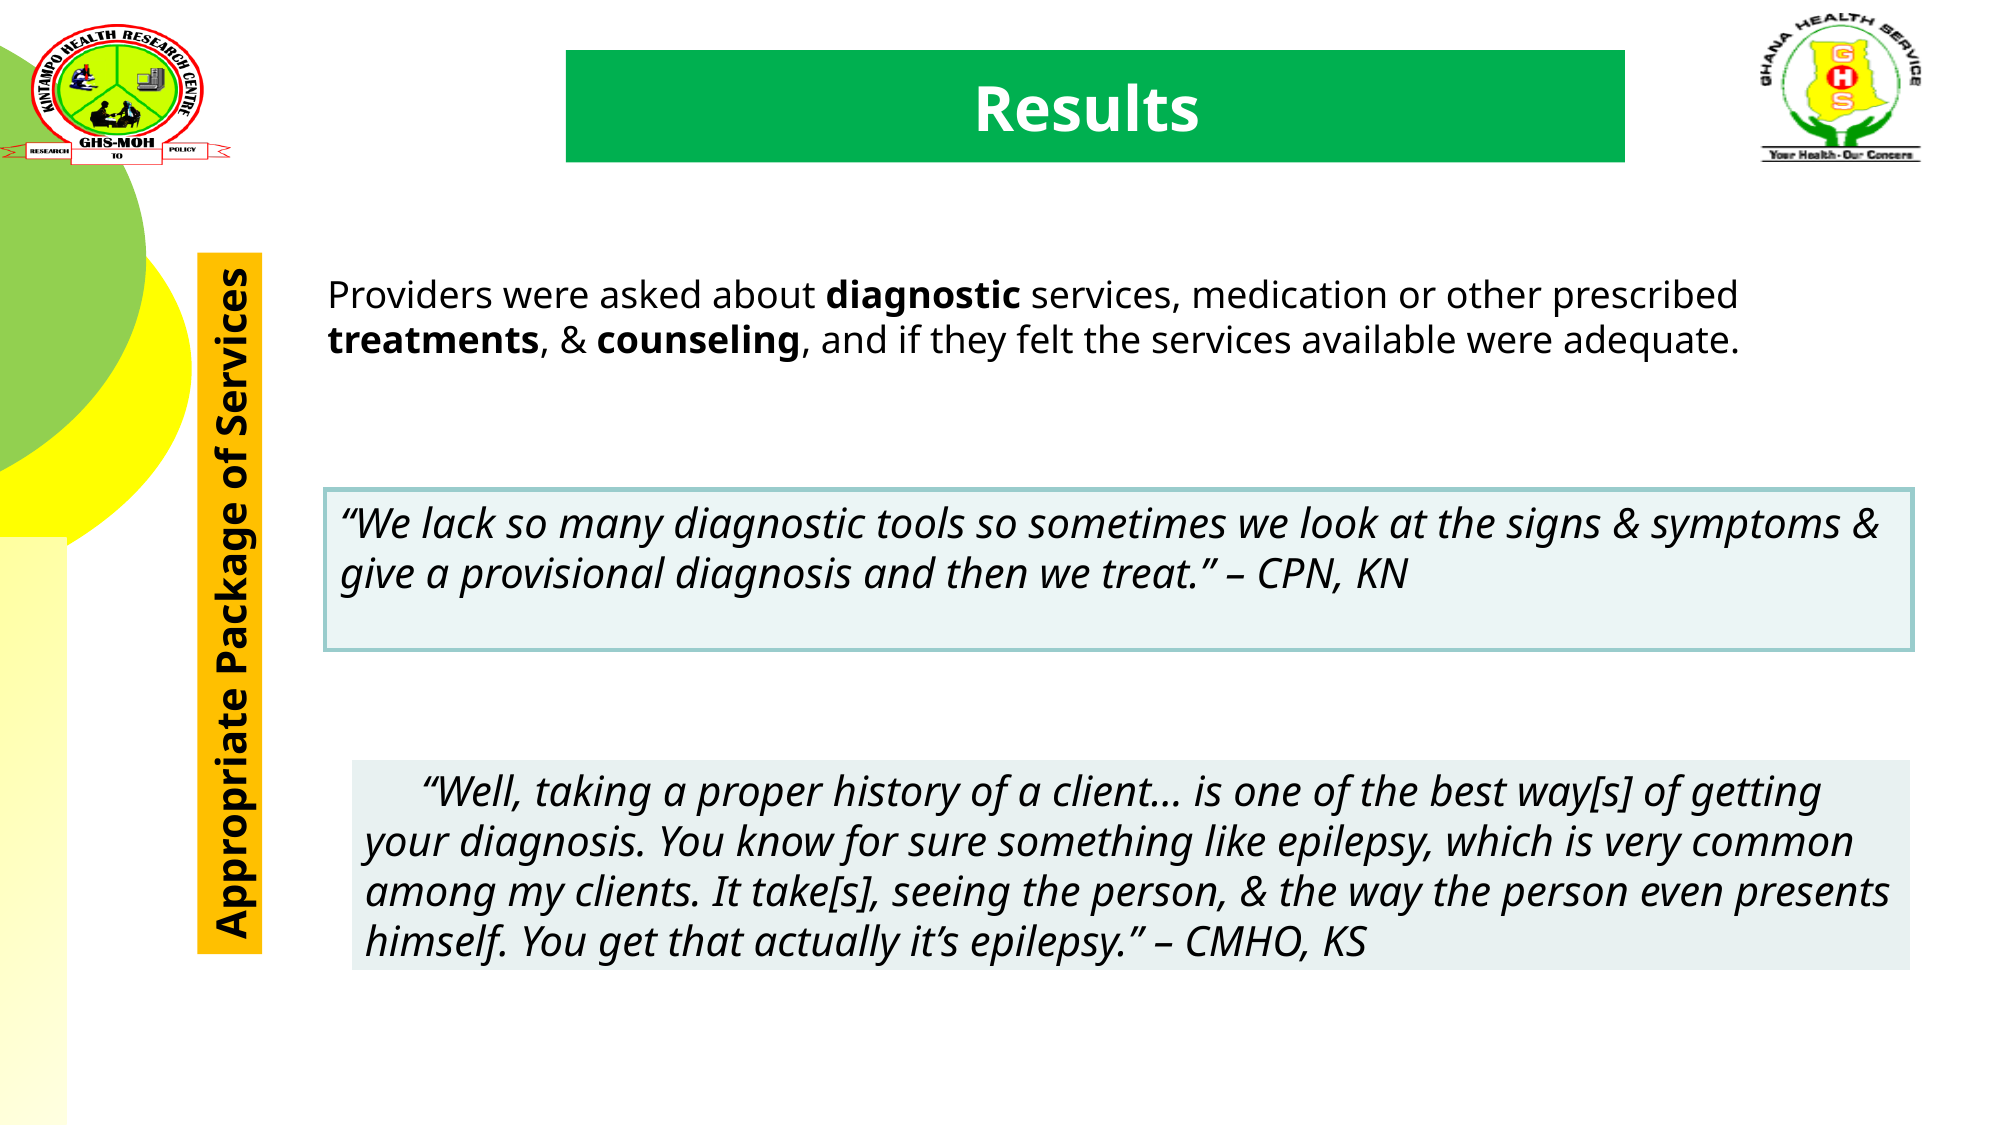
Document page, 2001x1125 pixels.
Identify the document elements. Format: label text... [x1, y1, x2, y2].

picture [0, 24, 231, 165]
text_box Appropriate Package of Services [197, 252, 263, 955]
text_box Providers were asked about diagnostic services, medication or other prescribed treatments, & counseling, and if they felt the services available were adequate. [312, 263, 1975, 369]
text_box “Well, taking a proper history of a client… is one of the best way[s] of getting your diagnosis. You know for sure something like epilepsy, which is very common among my clients. It take[s], seeing the person, & the way the person even presents himself. You get that actually it’s epilepsy.” – CMHO, KS [349, 757, 1913, 973]
list “We lack so many diagnostic tools so sometimes we look at the signs & symptoms & give a provisional diagnosis and then we treat.” – CPN, KN [324, 489, 1913, 651]
picture [1759, 12, 1923, 163]
title Results [565, 49, 1626, 163]
